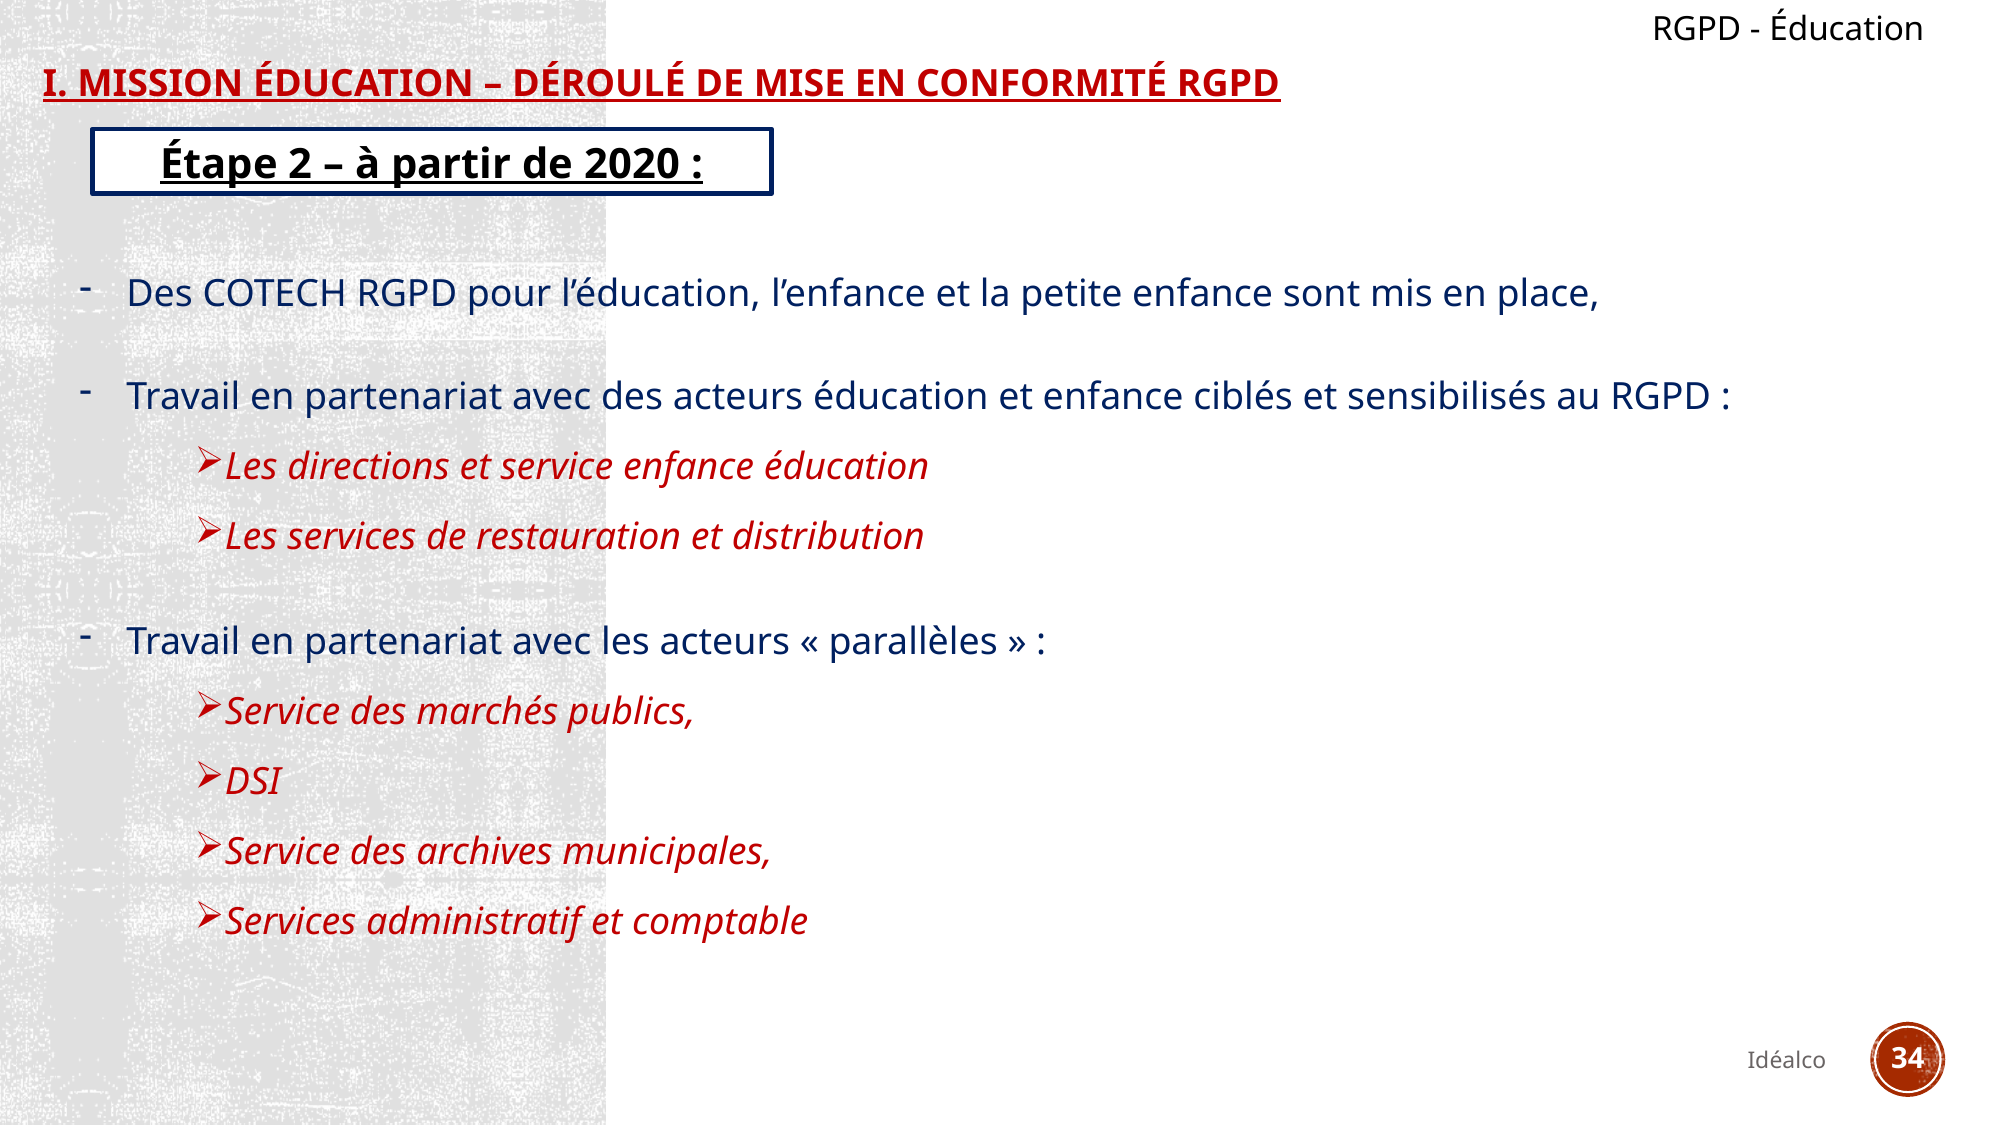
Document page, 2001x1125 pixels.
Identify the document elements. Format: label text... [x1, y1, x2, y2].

text_box Des COTECH RGPD pour l’éducation, l’enfance et la petite enfance sont mis en place, [607, 261, 1856, 322]
text_box Travail en partenariat avec les acteurs « parallèles » : Service des marchés publics, DSI Service des archives municipales, Services administratif et comptable [607, 609, 1707, 950]
picture [0, 0, 606, 1125]
slide_number 34 [1856, 1028, 1961, 1089]
text_box I. Mission éducation – déroulé de Mise en conformité rgpd [607, 20, 1527, 137]
text_box Travail en partenariat avec des acteurs éducation et enfance ciblés et sensibilisés au RGPD : Les directions et service enfance éducation Les services de restauration et distribution [607, 364, 1899, 565]
footer Idéalco [1732, 1013, 1856, 1105]
text_box RGPD - Éducation [1577, 0, 2000, 55]
text_box Étape 2 – à partir de 2020 : [607, 137, 772, 195]
